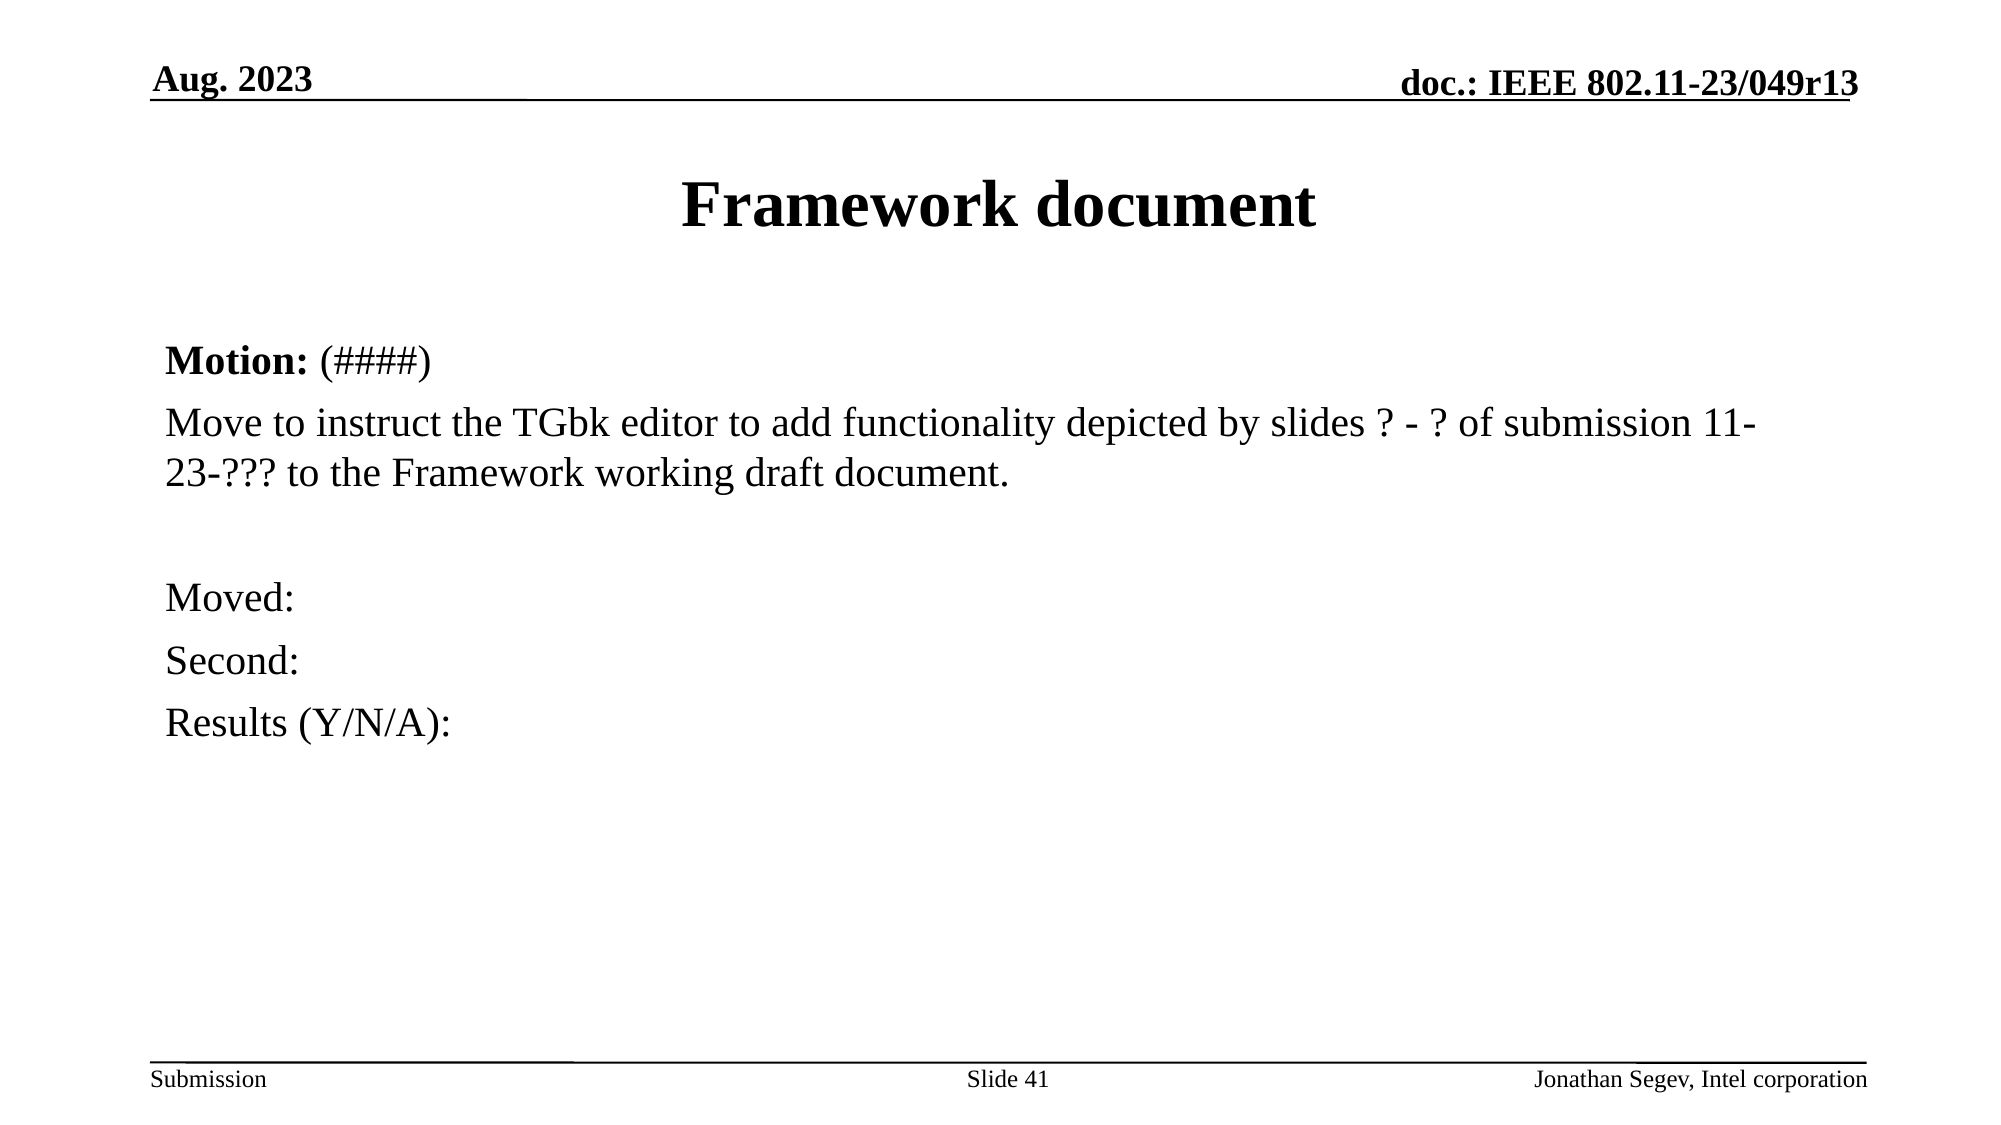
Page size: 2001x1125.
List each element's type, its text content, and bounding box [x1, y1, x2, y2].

footer Jonathan Segev, Intel corporation [1171, 1061, 1869, 1093]
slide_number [152, 54, 563, 100]
list Motion: (####) Move to instruct the TGbk editor to add functionality depicted by slides ? - ? of submission 11-23-??? to the Framework working draft document. Moved: Second: Results (Y/N/A): [149, 324, 1850, 1000]
slide_number Slide 41 [950, 1061, 1067, 1123]
title Framework document [149, 112, 1850, 288]
